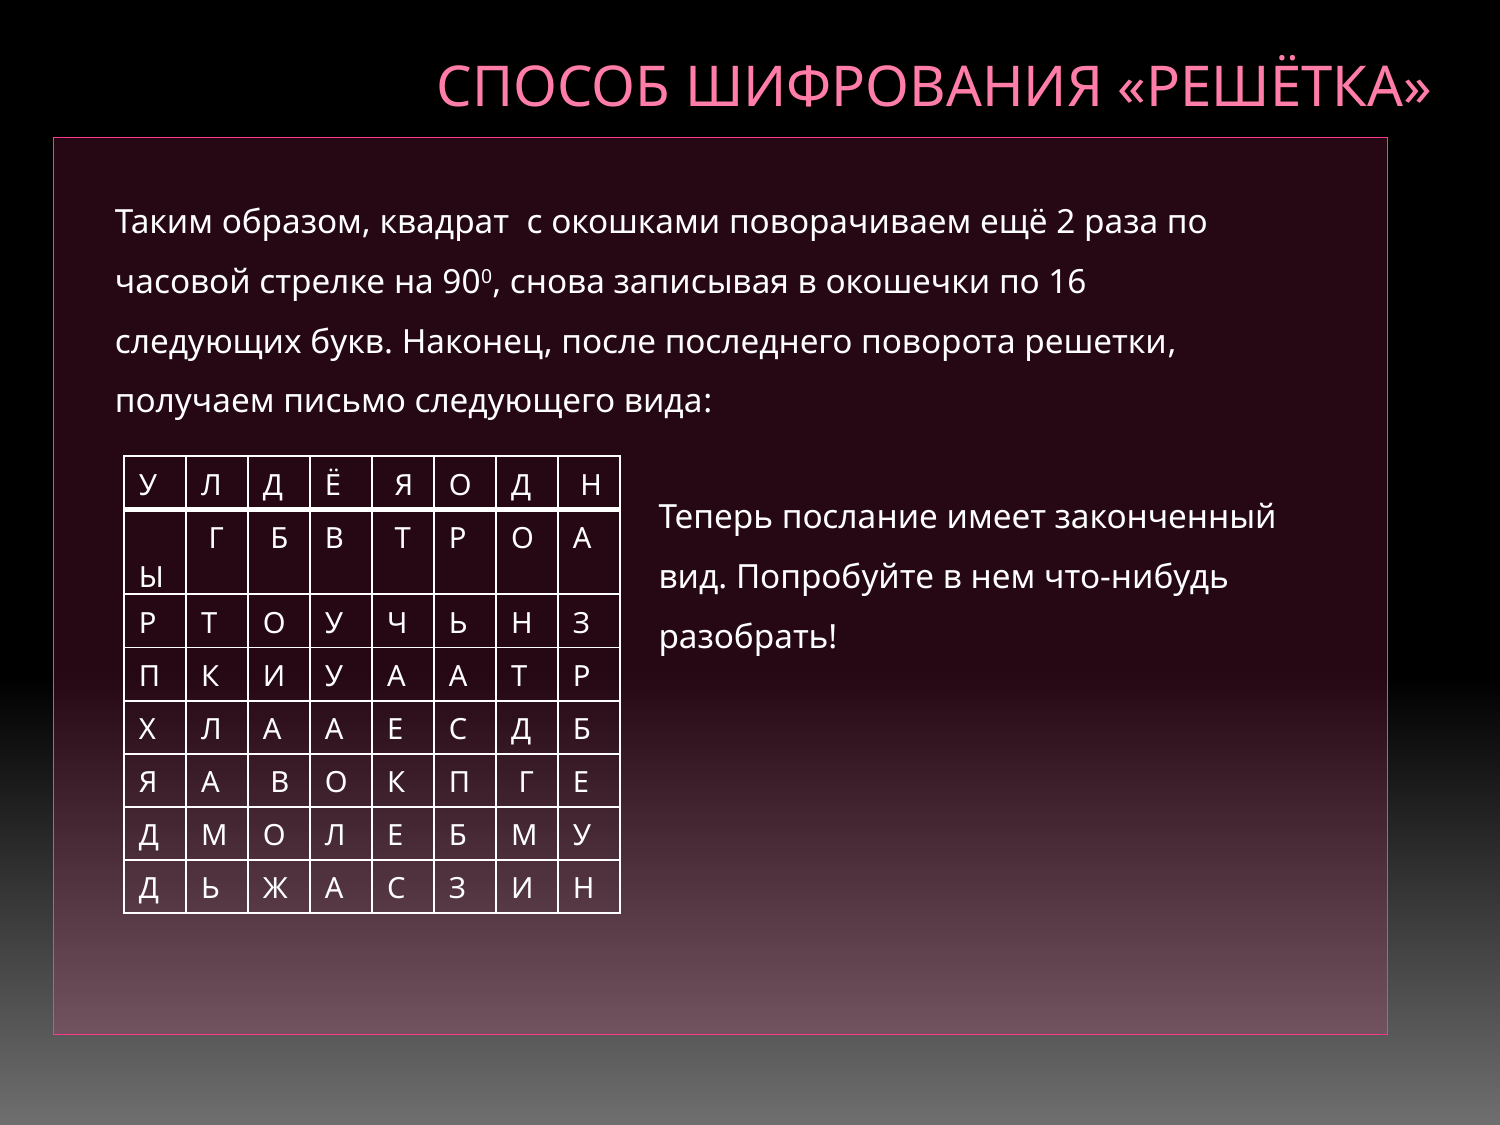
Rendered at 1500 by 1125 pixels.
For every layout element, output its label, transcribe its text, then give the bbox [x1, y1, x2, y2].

table_cell И [249, 648, 309, 700]
table_cell Р [125, 595, 185, 647]
table_cell Н [497, 595, 557, 647]
table_cell Т [187, 595, 247, 647]
table_cell Д [497, 702, 557, 753]
table_header Д [497, 457, 557, 507]
table_header Д [249, 457, 309, 507]
table_cell Я [125, 755, 185, 806]
table_cell Ы [125, 512, 185, 593]
text_box Теперь послание имеет законченный вид. Попробуйте в нем что-нибудь разобрать! [643, 468, 1341, 730]
table_cell А [373, 648, 433, 700]
table_header Ё [311, 457, 371, 507]
table_cell Е [373, 702, 433, 753]
table_cell О [311, 755, 371, 806]
table_cell П [125, 648, 185, 700]
table_header Л [187, 457, 247, 507]
table_cell Ч [373, 595, 433, 647]
table_cell Ж [249, 861, 309, 912]
table_cell В [311, 512, 371, 593]
table_cell Д [125, 861, 185, 912]
table_cell Т [497, 648, 557, 700]
text_box Таким образом, квадрат с окошками поворачиваем ещё 2 раза по часовой стрелке на 900, снова записывая в окошечки по 16 следующих букв. Наконец, после последнего поворота решетки, получаем письмо следующего вида: [100, 172, 1247, 487]
table_header О [435, 457, 495, 507]
table_cell Г [187, 512, 247, 593]
table_cell З [559, 595, 619, 647]
table_cell К [187, 648, 247, 700]
table_cell Х [125, 702, 185, 753]
table_cell О [249, 595, 309, 647]
table_cell Г [497, 755, 557, 806]
table_cell М [497, 808, 557, 859]
table_cell О [249, 808, 309, 859]
table_cell А [187, 755, 247, 806]
table_cell У [311, 648, 371, 700]
table_cell П [435, 755, 495, 806]
table_cell У [311, 595, 371, 647]
table_cell К [373, 755, 433, 806]
table_cell Л [187, 702, 247, 753]
table_header У [125, 457, 185, 507]
table_cell М [187, 808, 247, 859]
table_header Я [373, 457, 433, 507]
text_box [53, 137, 1388, 1035]
table_cell Ь [435, 595, 495, 647]
table_cell У [559, 808, 619, 859]
table_cell Н [559, 861, 619, 912]
table_cell И [497, 861, 557, 912]
table_cell А [311, 861, 371, 912]
table_cell А [249, 702, 309, 753]
table_cell Р [559, 648, 619, 700]
table_cell Р [435, 512, 495, 593]
table_cell Б [435, 808, 495, 859]
table_cell Д [125, 808, 185, 859]
table_header Н [559, 457, 619, 507]
table_cell Л [311, 808, 371, 859]
table_cell Б [559, 702, 619, 753]
table_cell С [373, 861, 433, 912]
table_cell Т [373, 512, 433, 593]
table_cell А [311, 702, 371, 753]
table_cell З [435, 861, 495, 912]
table_cell Б [249, 512, 309, 593]
table_cell А [435, 648, 495, 700]
table_cell А [559, 512, 619, 593]
table_cell Ь [187, 861, 247, 912]
table_cell Е [373, 808, 433, 859]
table_cell В [249, 755, 309, 806]
title Способ шифрования «решётка» [64, 42, 1447, 126]
table_cell Е [559, 755, 619, 806]
table_cell О [497, 512, 557, 593]
table_cell С [435, 702, 495, 753]
